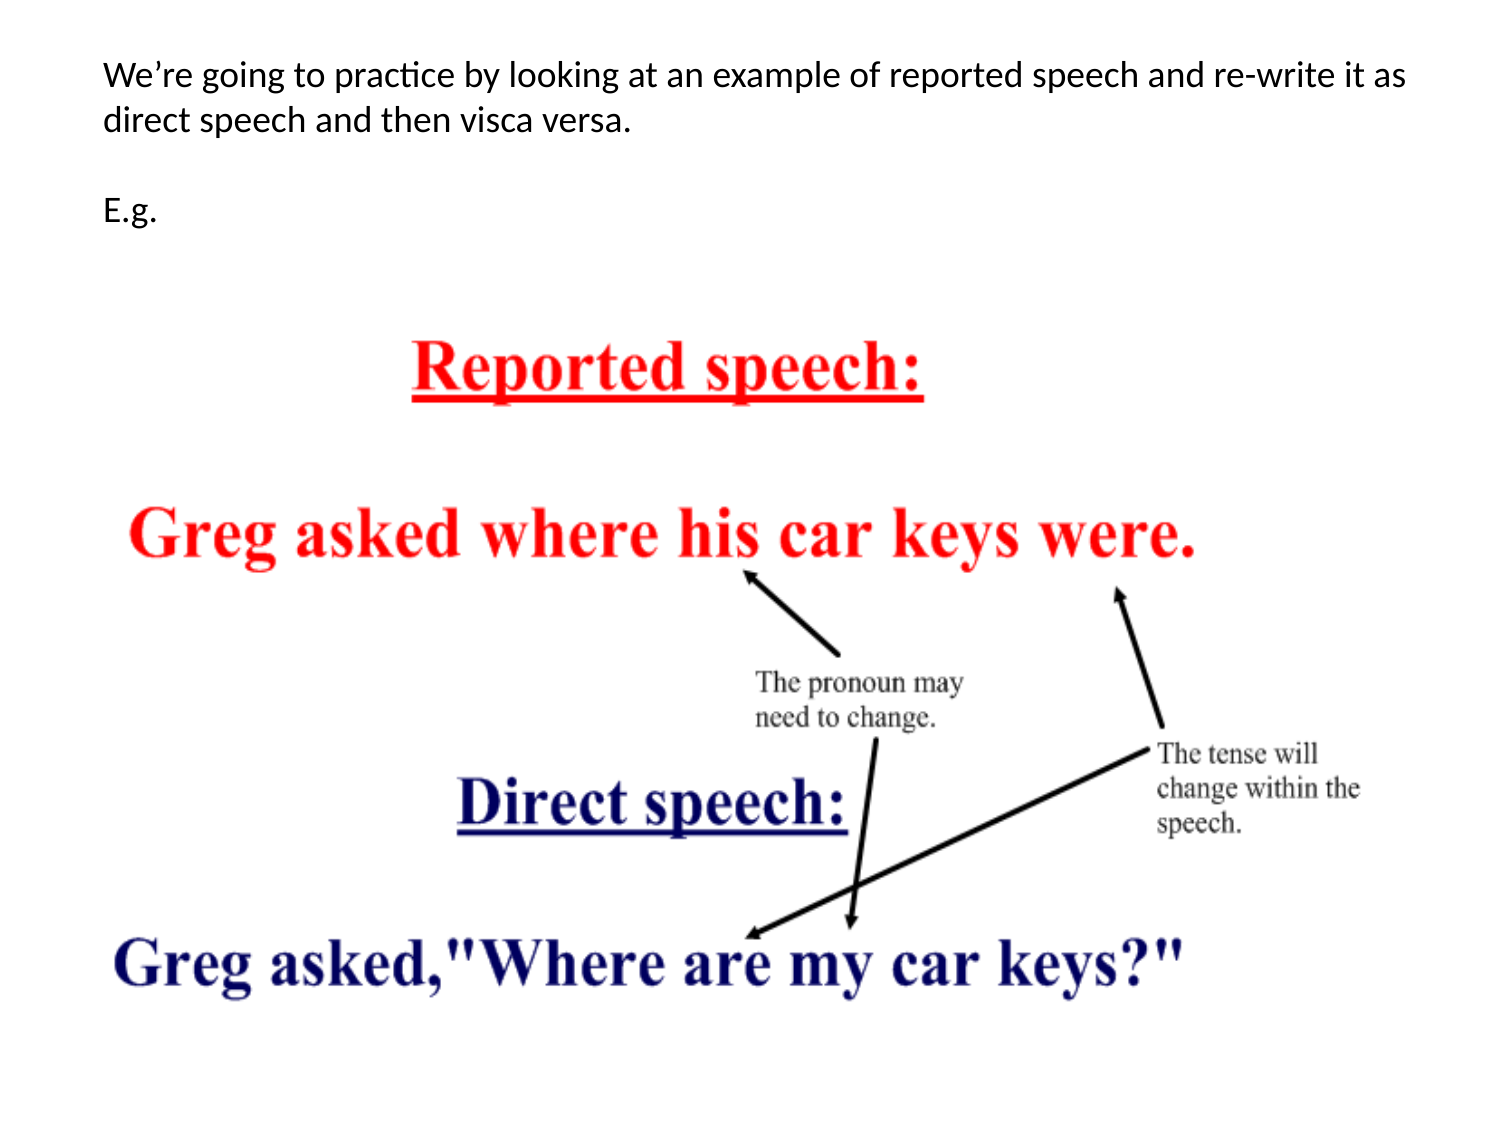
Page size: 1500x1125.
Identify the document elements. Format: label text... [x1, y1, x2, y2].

text_box We’re going to practice by looking at an example of reported speech and re-write it as direct speech and then visca versa. E.g. [88, 42, 1433, 238]
picture [88, 239, 1433, 1071]
